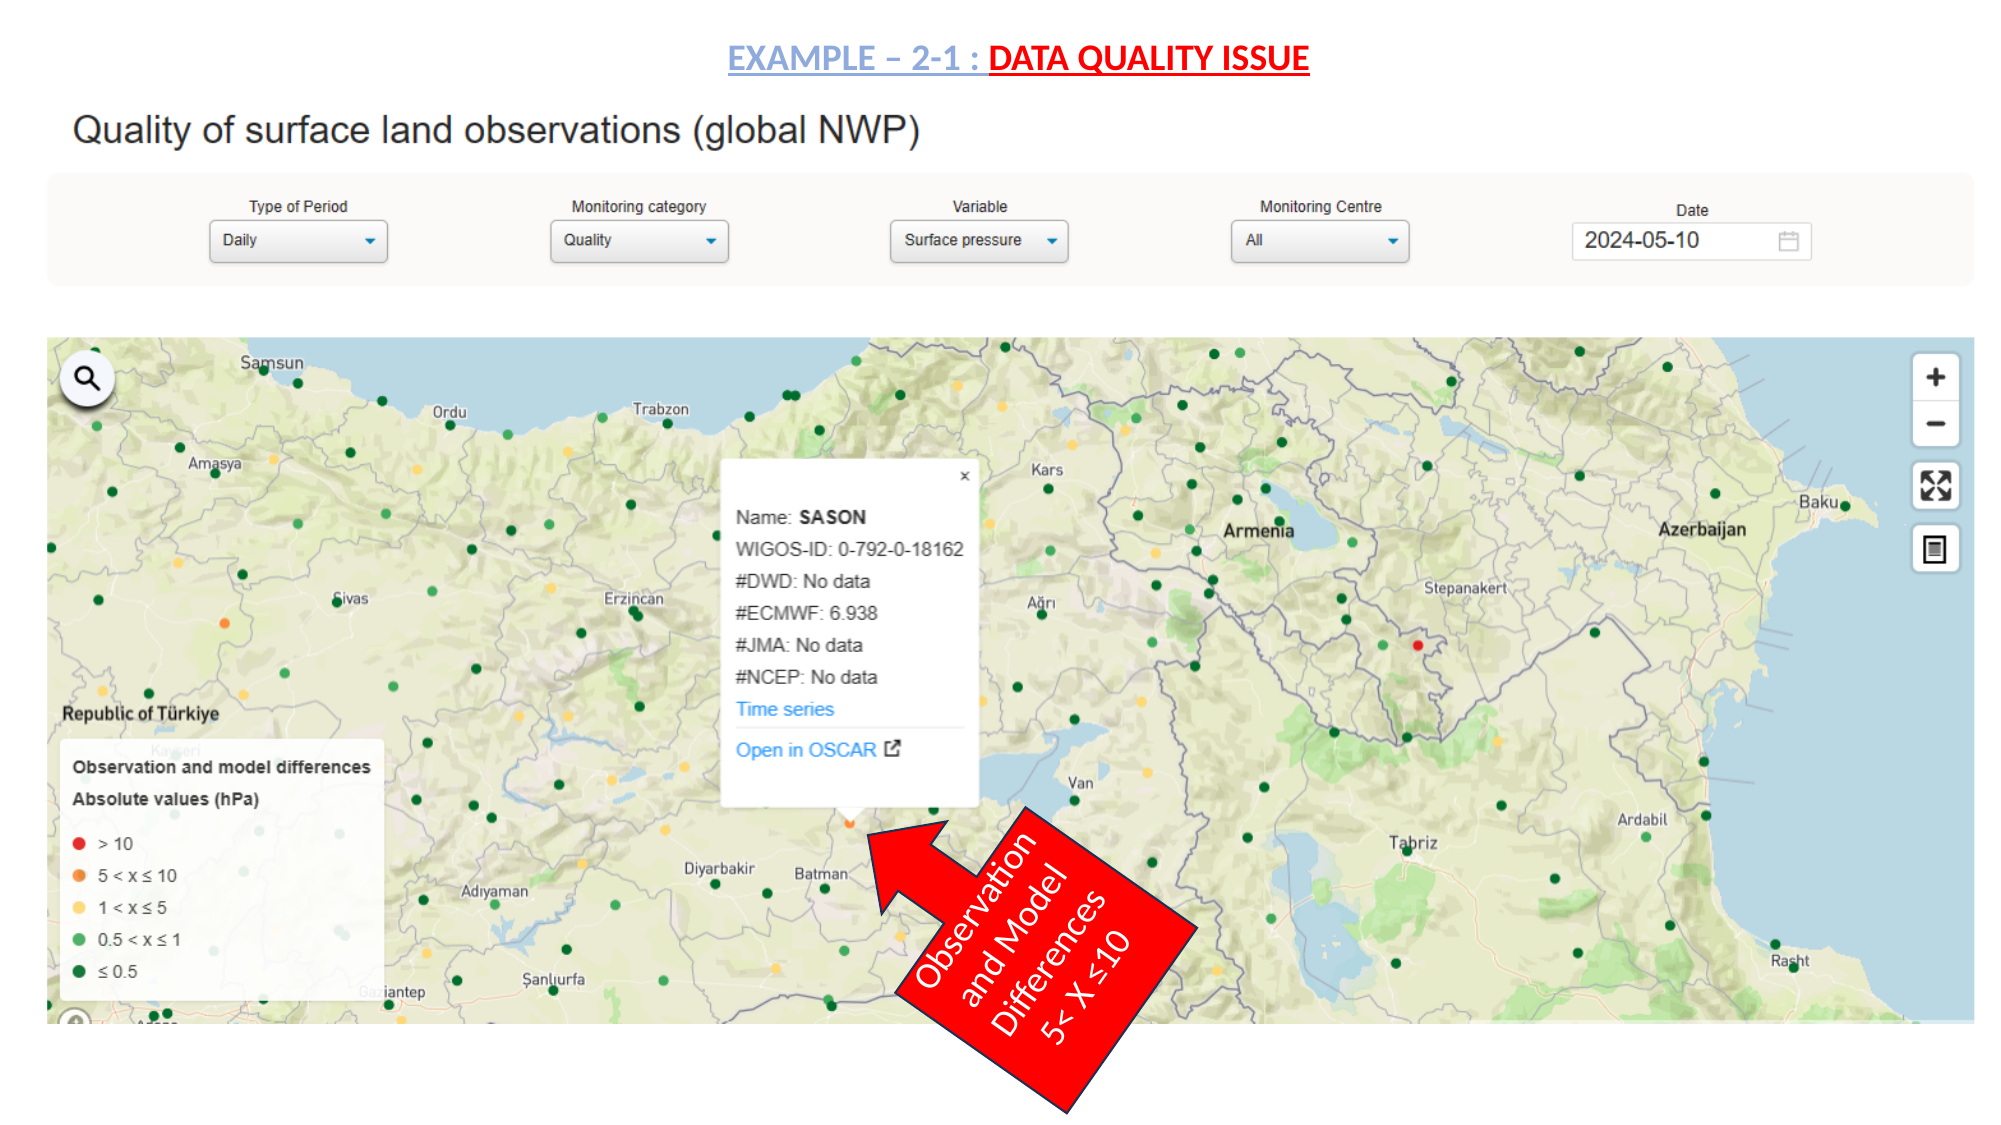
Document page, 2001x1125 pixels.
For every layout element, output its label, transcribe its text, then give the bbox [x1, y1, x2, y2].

text_box Observation and Model Differences 5< X ≤10 [937, 1024, 1131, 1115]
text_box EXAMPLE – 2-1 : DATA QUALITY ISSUE [712, 26, 1326, 86]
picture [23, 101, 1977, 1024]
